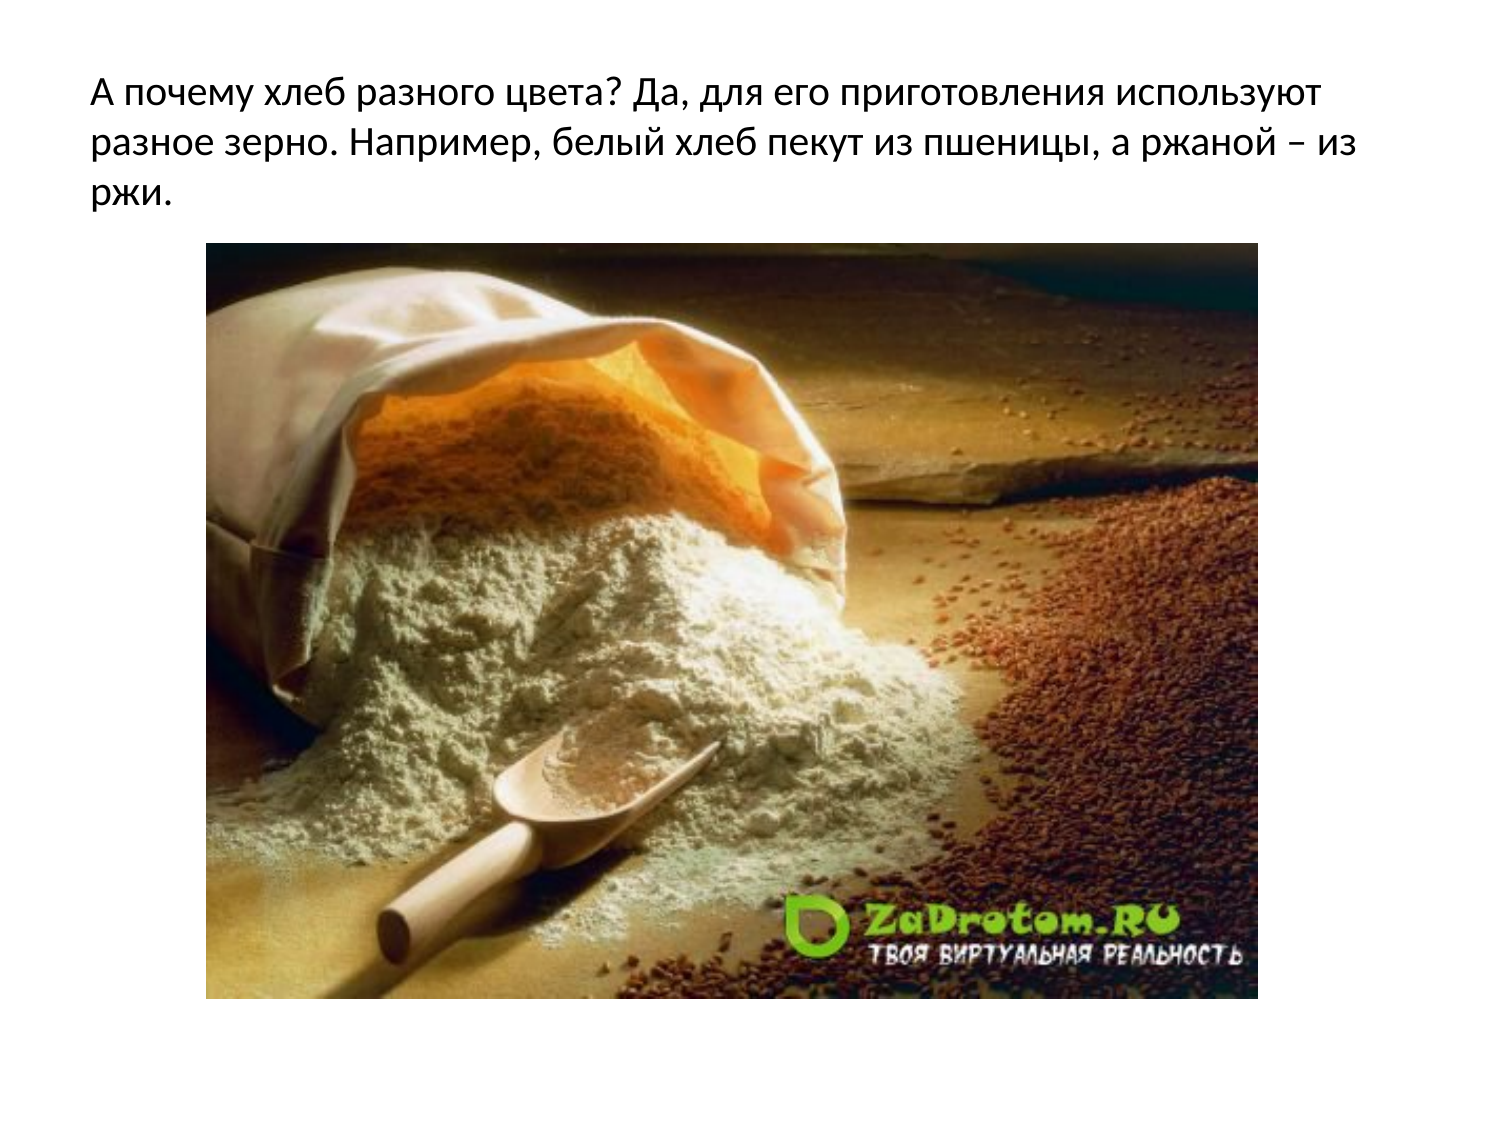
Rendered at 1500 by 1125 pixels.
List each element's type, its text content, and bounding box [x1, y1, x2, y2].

title А почему хлеб разного цвета? Да, для его приготовления используют разное зерно. Например, белый хлеб пекут из пшеницы, а ржаной – из ржи. [75, 45, 1425, 233]
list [206, 243, 1259, 999]
